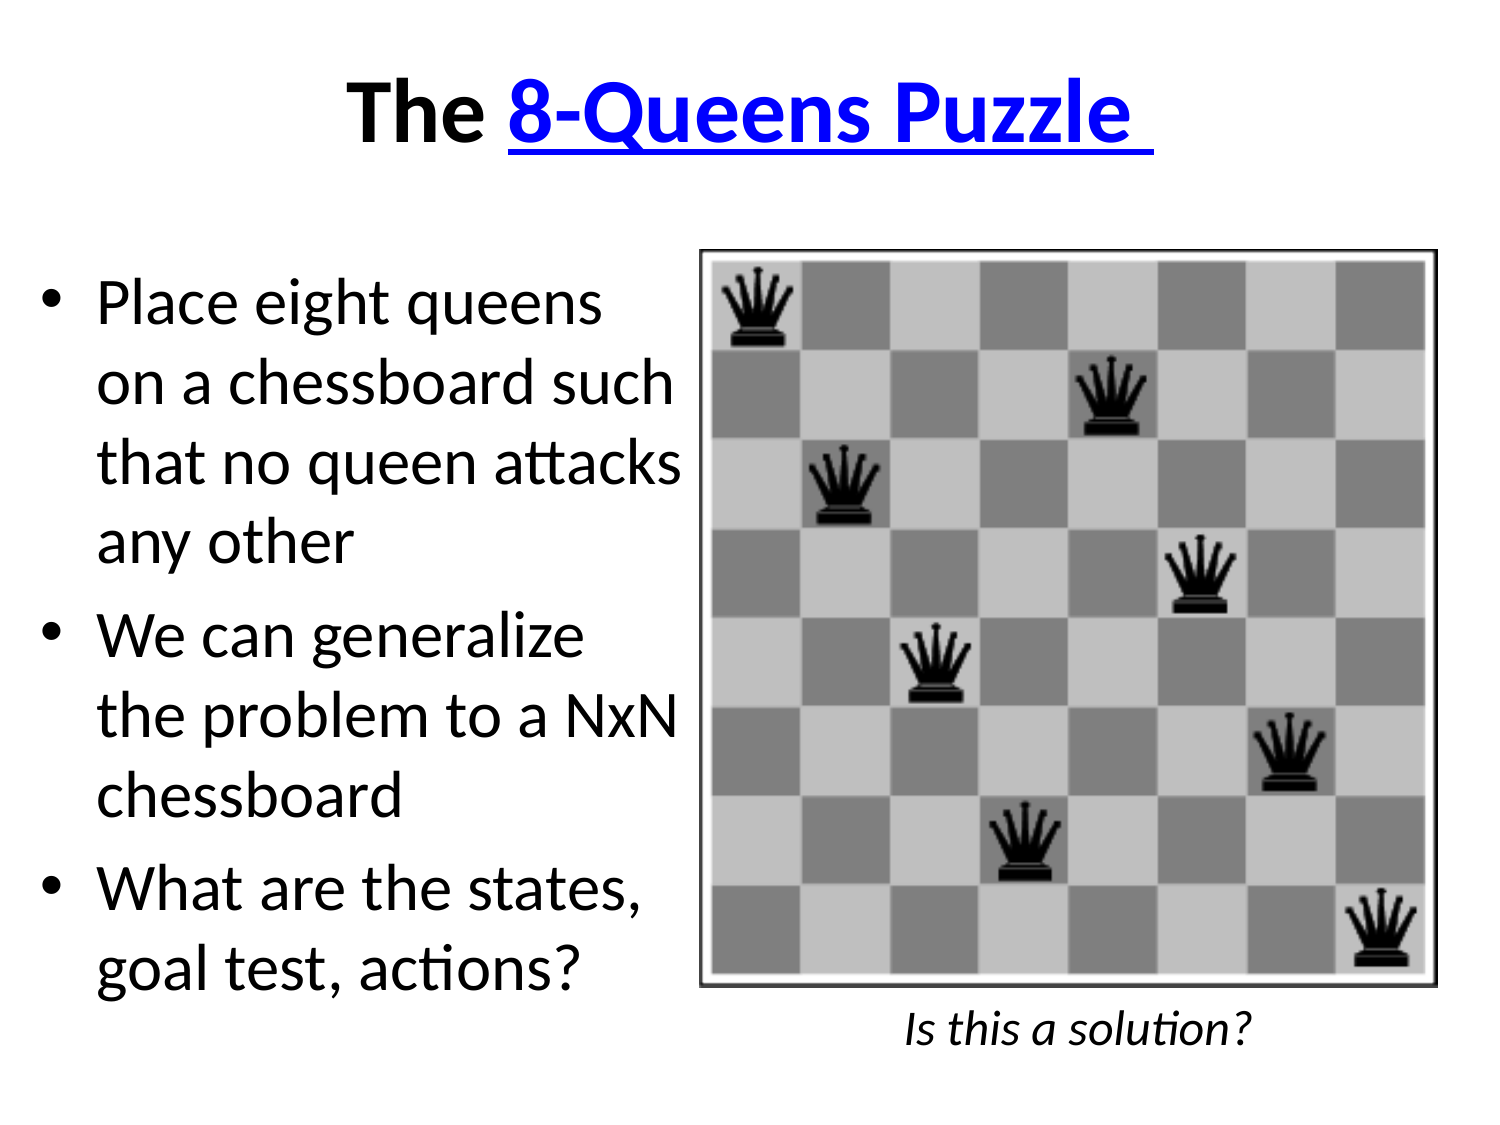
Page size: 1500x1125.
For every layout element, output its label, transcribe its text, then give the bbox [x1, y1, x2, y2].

picture [699, 249, 1438, 988]
text_box Is this a solution? [699, 988, 1457, 1063]
title The 8-Queens Puzzle [75, 24, 1425, 188]
list Place eight queens on a chessboard such that no queen attacks any other We can generalize the problem to a NxN chessboard What are the states, goal test, actions? [24, 249, 698, 988]
